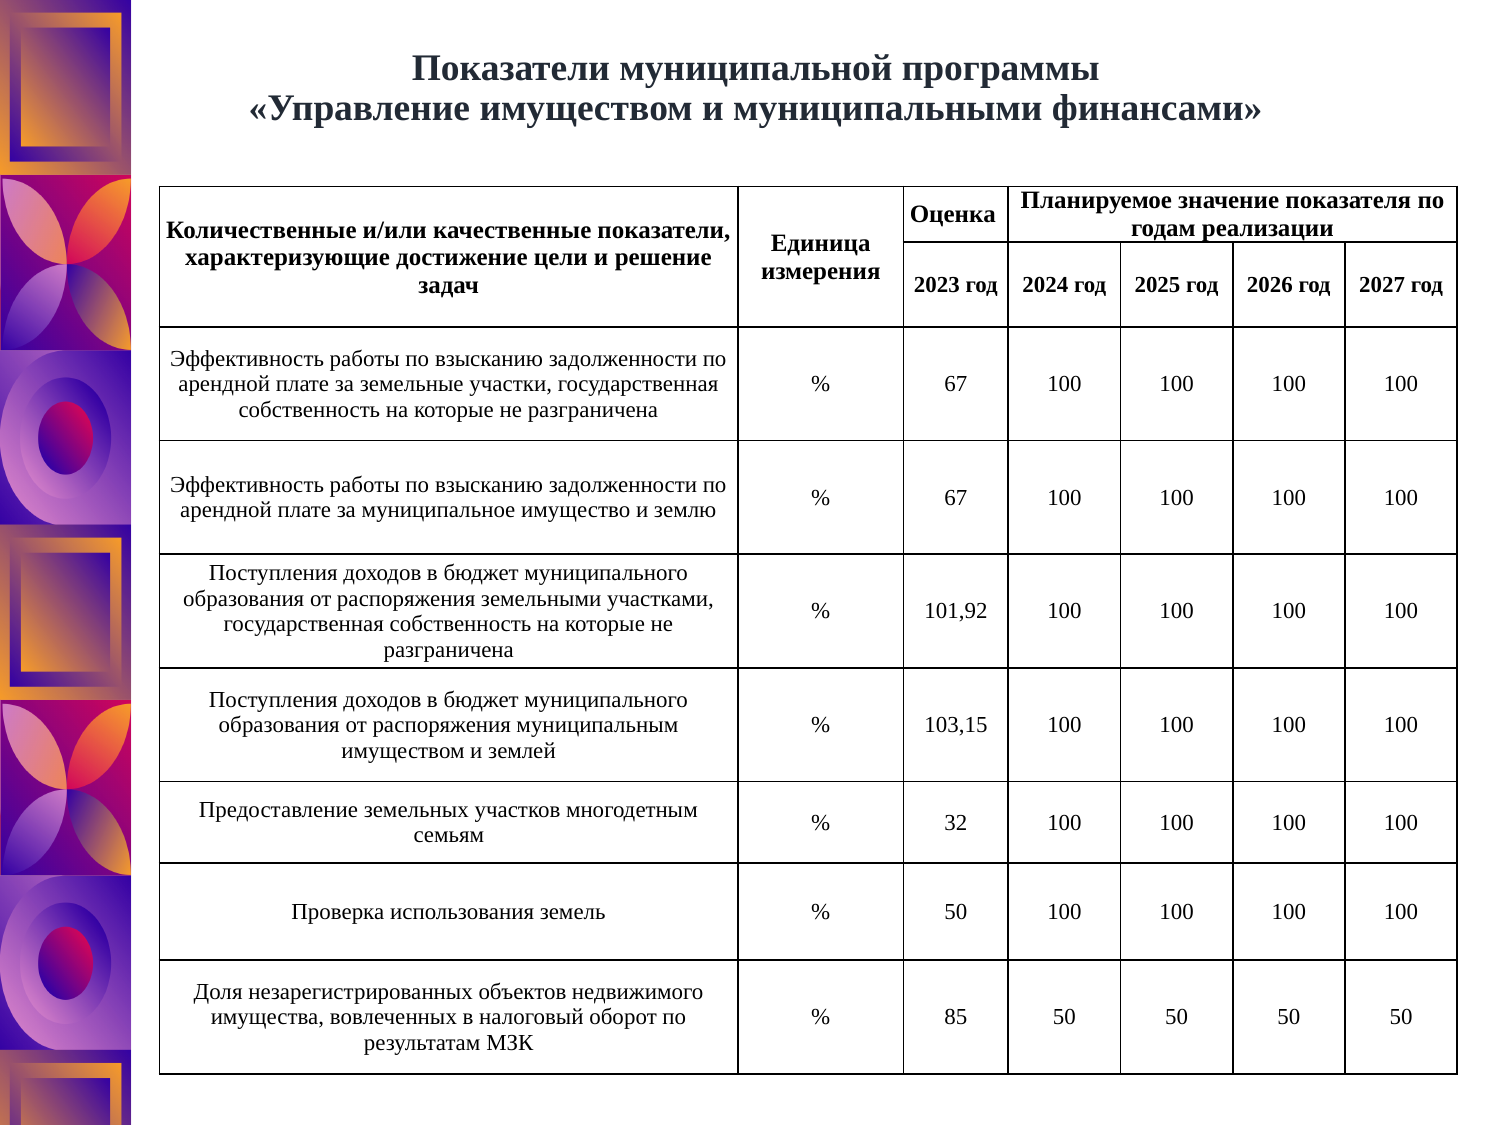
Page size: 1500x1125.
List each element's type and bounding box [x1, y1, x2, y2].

table_cell [1234, 555, 1344, 667]
table_cell [1121, 328, 1232, 440]
table_cell [1121, 782, 1232, 862]
table_cell [1346, 328, 1456, 440]
table_cell [904, 328, 1007, 440]
table_cell [739, 864, 903, 959]
table_cell [1121, 669, 1232, 781]
table_cell [1121, 555, 1232, 667]
table_cell [904, 243, 1007, 326]
table_cell [1346, 441, 1456, 553]
table_cell [904, 864, 1007, 959]
table_cell [1009, 782, 1120, 862]
table_cell [1346, 864, 1456, 959]
table_cell [904, 669, 1007, 781]
table_cell [1009, 961, 1120, 1073]
table_cell [1009, 864, 1120, 959]
table_cell [739, 669, 903, 781]
table_cell [1009, 441, 1120, 553]
table_cell [1234, 864, 1344, 959]
table_cell [160, 864, 737, 959]
table_cell [160, 782, 737, 862]
table_cell [904, 782, 1007, 862]
table_cell [1346, 669, 1456, 781]
table_cell [1234, 328, 1344, 440]
table_cell [160, 328, 737, 440]
table_cell [1346, 961, 1456, 1073]
table_cell [1346, 243, 1456, 326]
table_cell [160, 961, 737, 1073]
table_cell [1121, 864, 1232, 959]
table_cell [1346, 782, 1456, 862]
table_cell [1009, 328, 1120, 440]
table_cell [160, 441, 737, 553]
table_header [160, 187, 737, 326]
table_cell [1234, 243, 1344, 326]
title [82, 23, 1430, 154]
table_cell [1234, 441, 1344, 553]
table_cell [160, 669, 737, 781]
table_cell [160, 555, 737, 667]
picture [0, 0, 1500, 1125]
table_cell [1009, 243, 1120, 326]
table_cell [739, 961, 903, 1073]
table_cell [1234, 961, 1344, 1073]
table_header [904, 187, 1007, 241]
table_cell [1121, 441, 1232, 553]
table_cell [904, 961, 1007, 1073]
table_cell [1009, 555, 1120, 667]
table_cell [1346, 555, 1456, 667]
table_cell [1121, 961, 1232, 1073]
table_cell [739, 441, 903, 553]
table_cell [739, 328, 903, 440]
table_cell [739, 782, 903, 862]
table_cell [1009, 669, 1120, 781]
table_cell [904, 441, 1007, 553]
table_cell [1234, 669, 1344, 781]
table_cell [904, 555, 1007, 667]
table_cell [1234, 782, 1344, 862]
table_cell [1121, 243, 1232, 326]
table_header [739, 187, 903, 326]
table_cell [739, 555, 903, 667]
table_header [1009, 187, 1456, 241]
